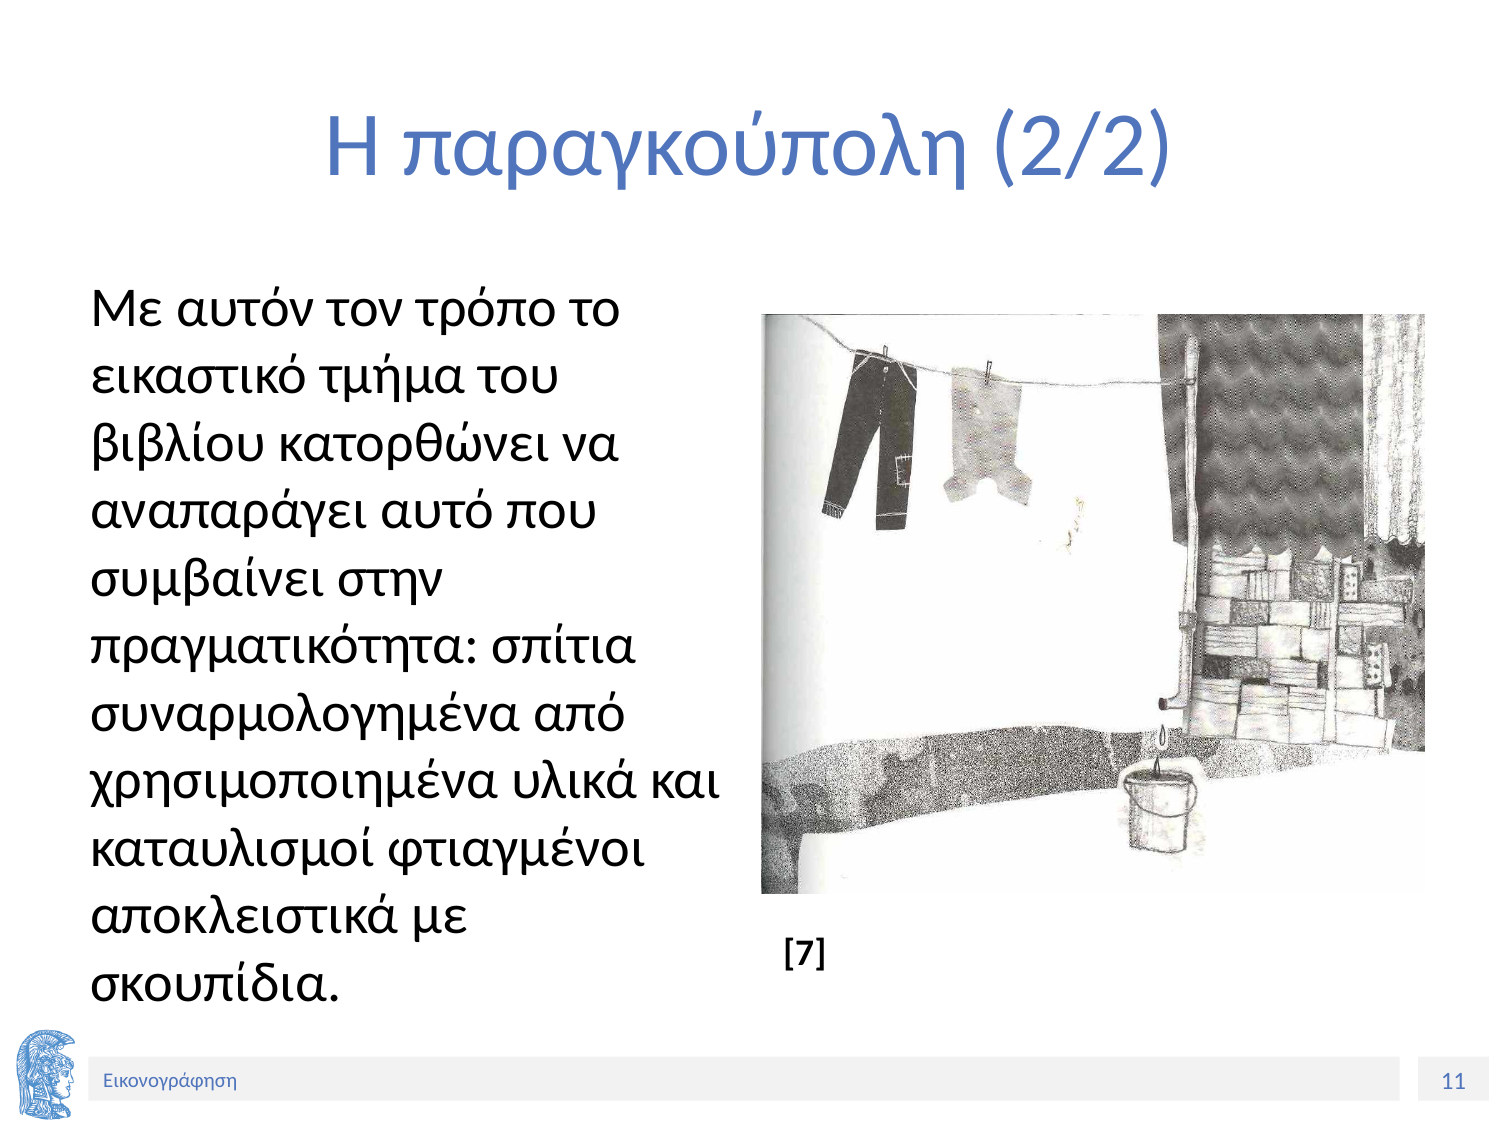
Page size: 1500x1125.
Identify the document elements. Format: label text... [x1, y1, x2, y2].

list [761, 314, 1425, 894]
picture [9, 1026, 81, 1120]
text_box [7] [768, 920, 846, 980]
title Η παραγκούπολη (2/2) [75, 45, 1425, 233]
list Με αυτόν τον τρόπο το εικαστικό τμήμα του βιβλίου κατορθώνει να αναπαράγει αυτό που συμβαίνει στην πραγματικότητα: σπίτια συναρμολογημένα από χρησιμοποιημένα υλικά και καταυλισμοί φτιαγμένοι αποκλειστικά με σκουπίδια. [75, 262, 738, 1005]
